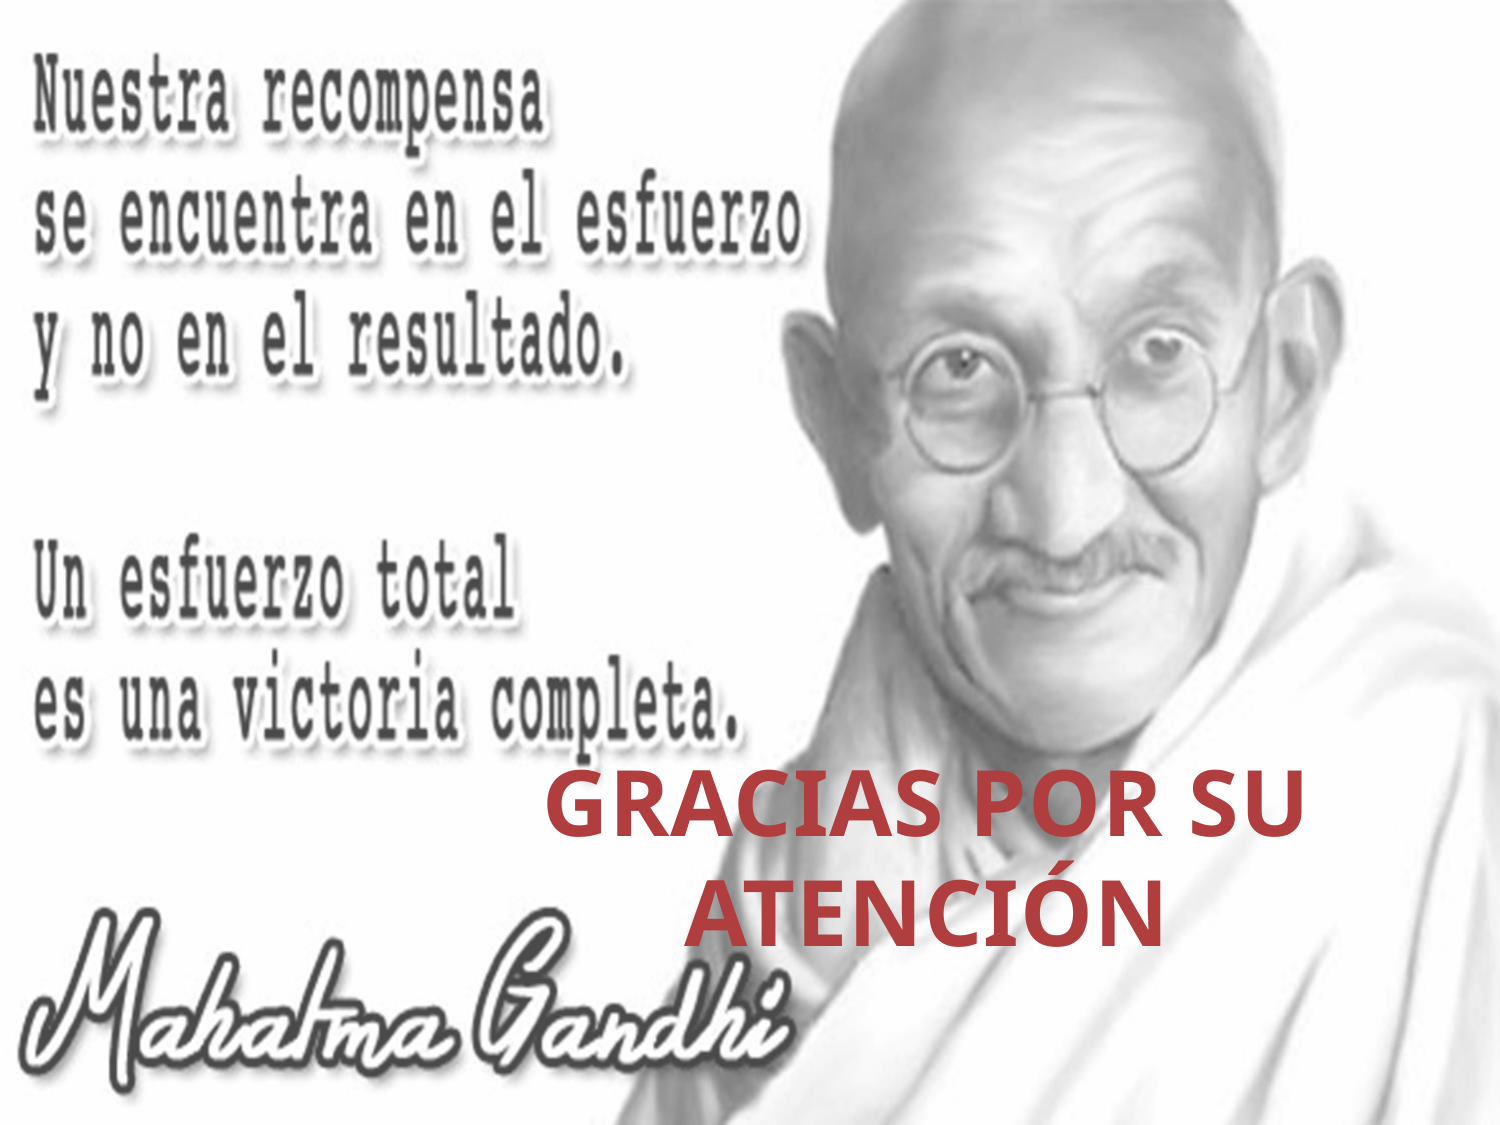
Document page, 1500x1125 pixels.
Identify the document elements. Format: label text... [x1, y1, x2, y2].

picture [0, 0, 1500, 1125]
text_box GRACIAS POR SU ATENCIÓN [352, 772, 1500, 937]
